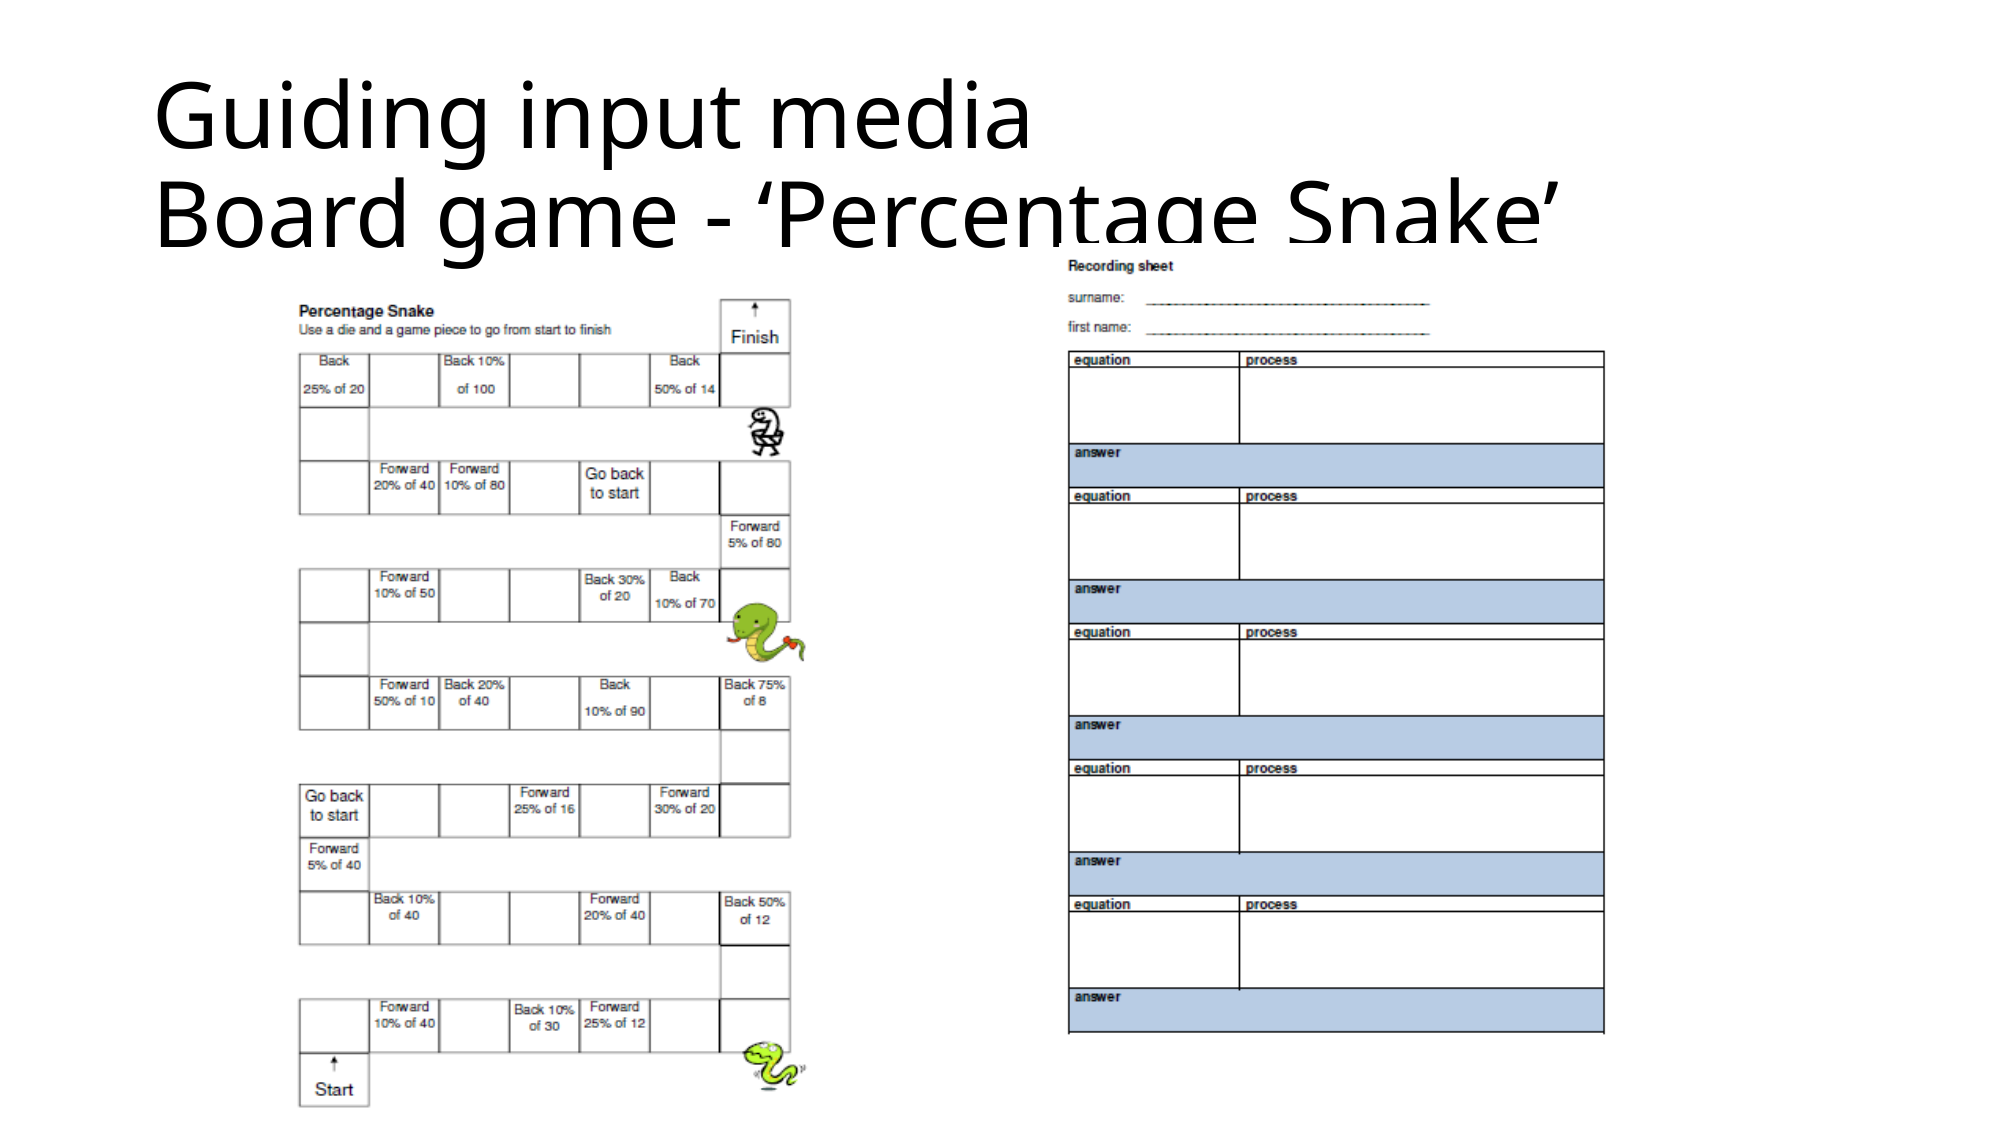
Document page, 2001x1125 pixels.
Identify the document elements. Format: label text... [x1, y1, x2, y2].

title Guiding input media Board game - ‘Percentage Snake’ [137, 59, 1863, 278]
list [279, 277, 823, 1121]
picture [1059, 243, 1627, 1058]
